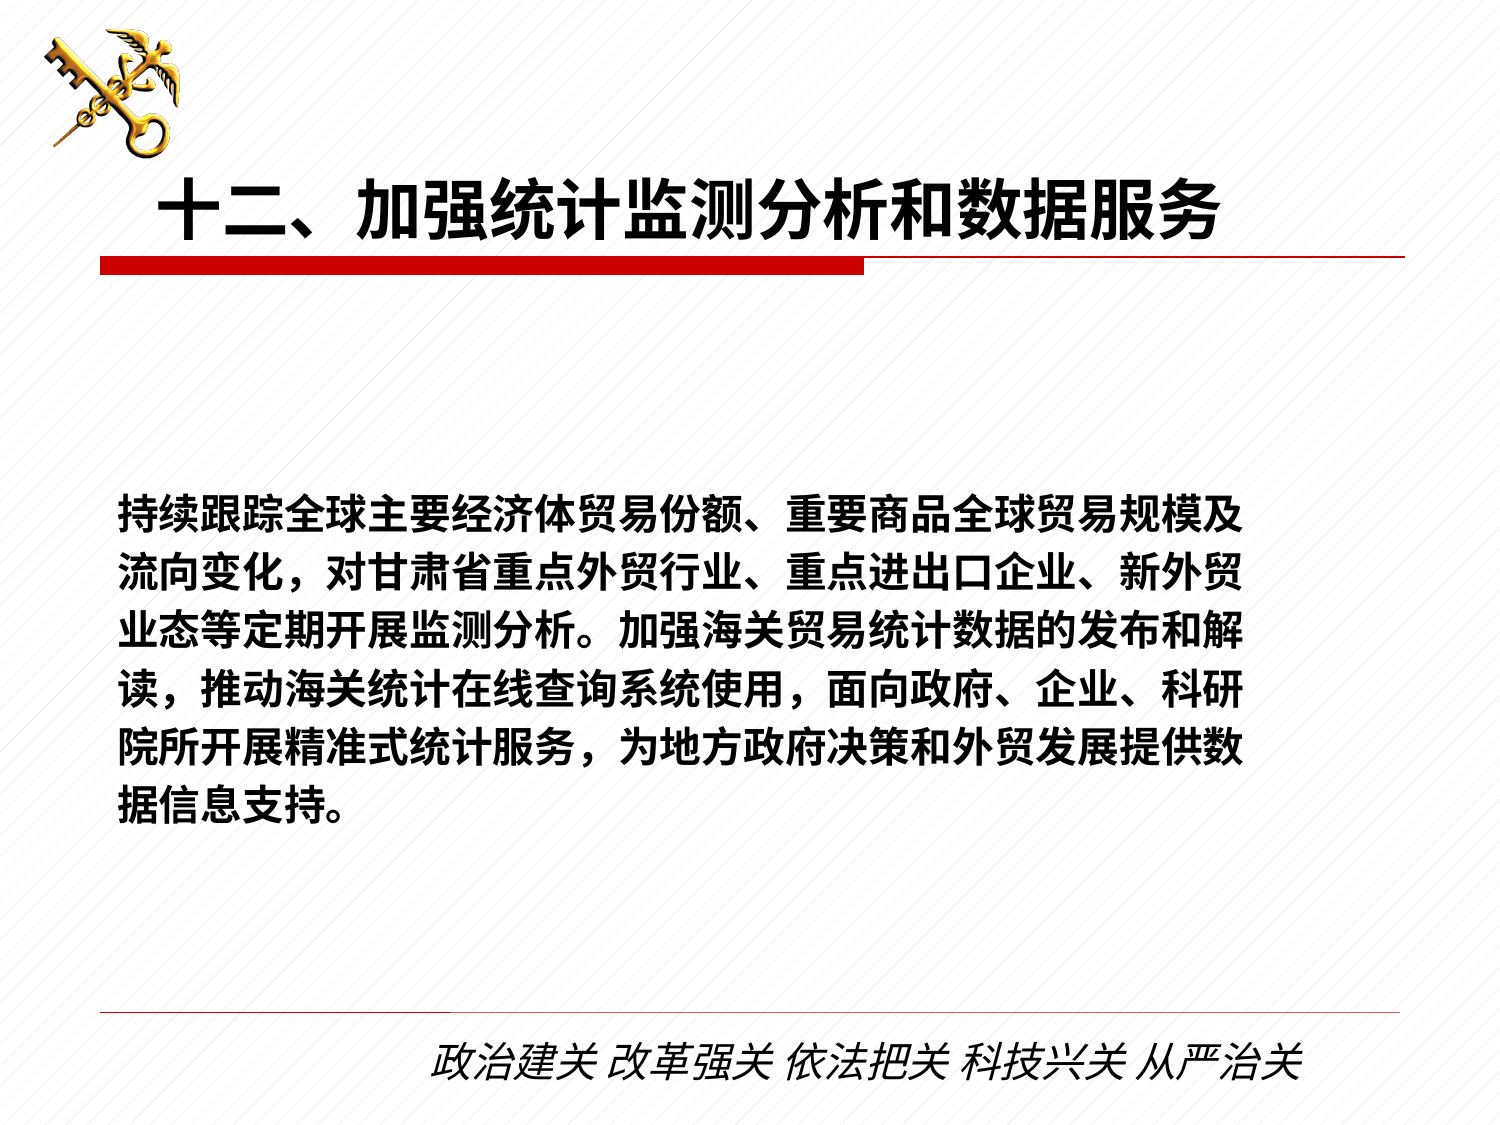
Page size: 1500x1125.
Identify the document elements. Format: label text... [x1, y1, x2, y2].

list 持续跟踪全球主要经济体贸易份额、重要商品全球贸易规模及流向变化，对甘肃省重点外贸行业、重点进出口企业、新外贸业态等定期开展监测分析。加强海关贸易统计数据的发布和解读，推动海关统计在线查询系统使用，面向政府、企业、科研院所开展精准式统计服务，为地方政府决策和外贸发展提供数据信息支持。 [102, 426, 1291, 906]
text_box 十二、加强统计监测分析和数据服务 [94, 50, 1407, 256]
text_box 政治建关 改革强关 依法把关 科技兴关 从严治关 [218, 1011, 1476, 1097]
picture [41, 23, 182, 164]
